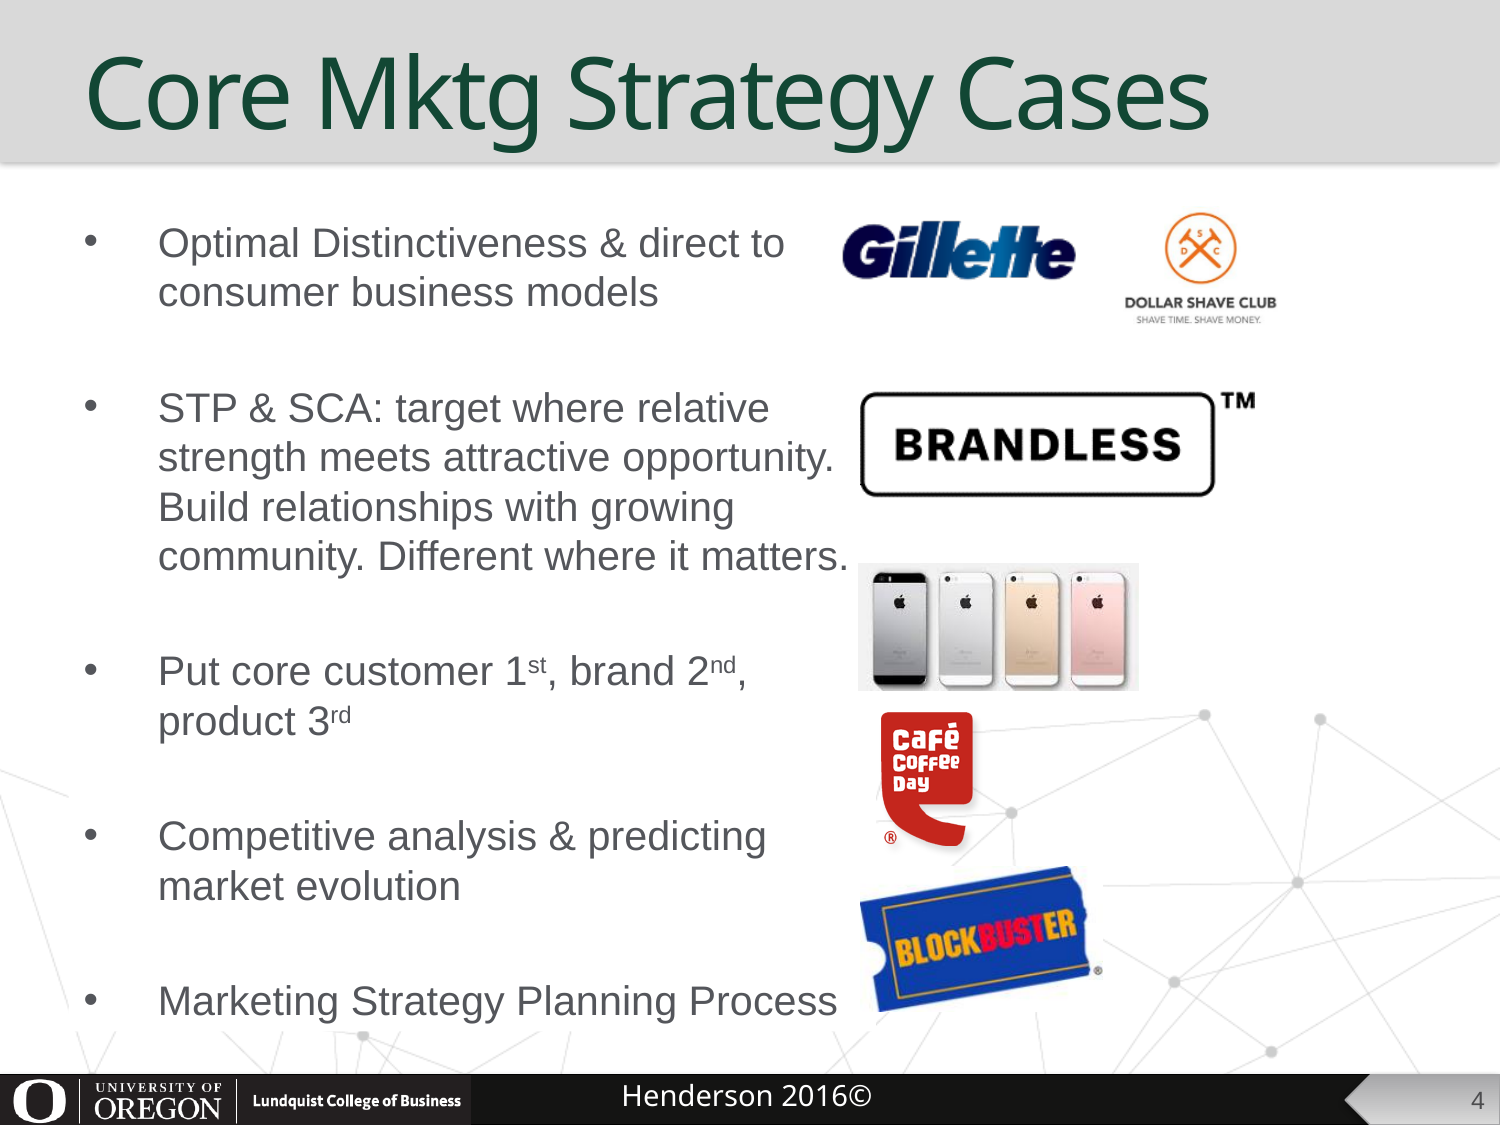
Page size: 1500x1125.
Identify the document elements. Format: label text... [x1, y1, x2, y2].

picture [857, 563, 1139, 691]
picture [859, 866, 1103, 1012]
footer Henderson 2016© [494, 1075, 1001, 1119]
picture [1120, 206, 1282, 332]
picture [859, 380, 1255, 504]
title Core Mktg Strategy Cases [68, 20, 1419, 159]
slide_number 4 [1149, 1074, 1500, 1125]
list Optimal Distinctiveness & direct to consumer business models STP & SCA: target where relative strength meets attractive opportunity. Build relationships with growing community. Different where it matters. Put core customer 1st, brand 2nd, product 3rd Competitive analysis & predicting market evolution Marketing Strategy Planning Process [68, 208, 876, 1032]
picture [840, 215, 1088, 289]
picture [862, 708, 990, 861]
